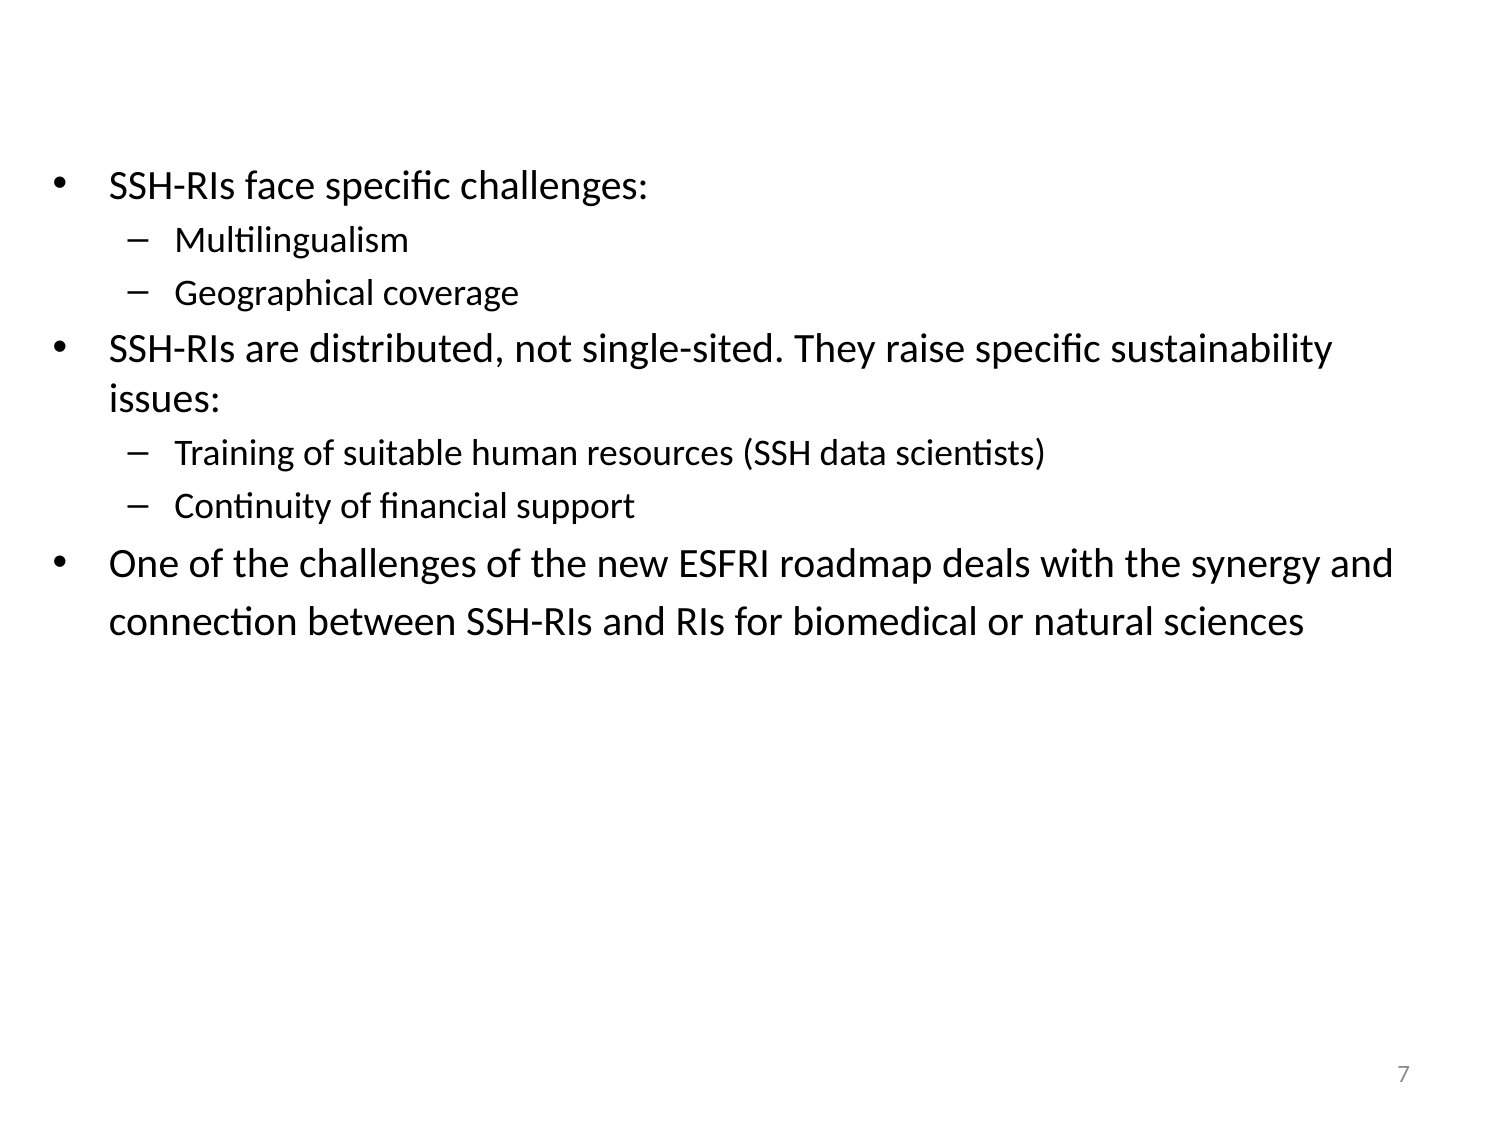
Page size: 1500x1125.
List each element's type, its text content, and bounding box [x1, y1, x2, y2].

list SSH-RIs face specific challenges: Multilingualism Geographical coverage SSH-RIs are distributed, not single-sited. They raise specific sustainability issues: Training of suitable human resources (SSH data scientists) Continuity of financial support One of the challenges of the new ESFRI roadmap deals with the synergy and connection between SSH-RIs and RIs for biomedical or natural sciences [37, 149, 1463, 1005]
slide_number 7 [1074, 1042, 1425, 1103]
